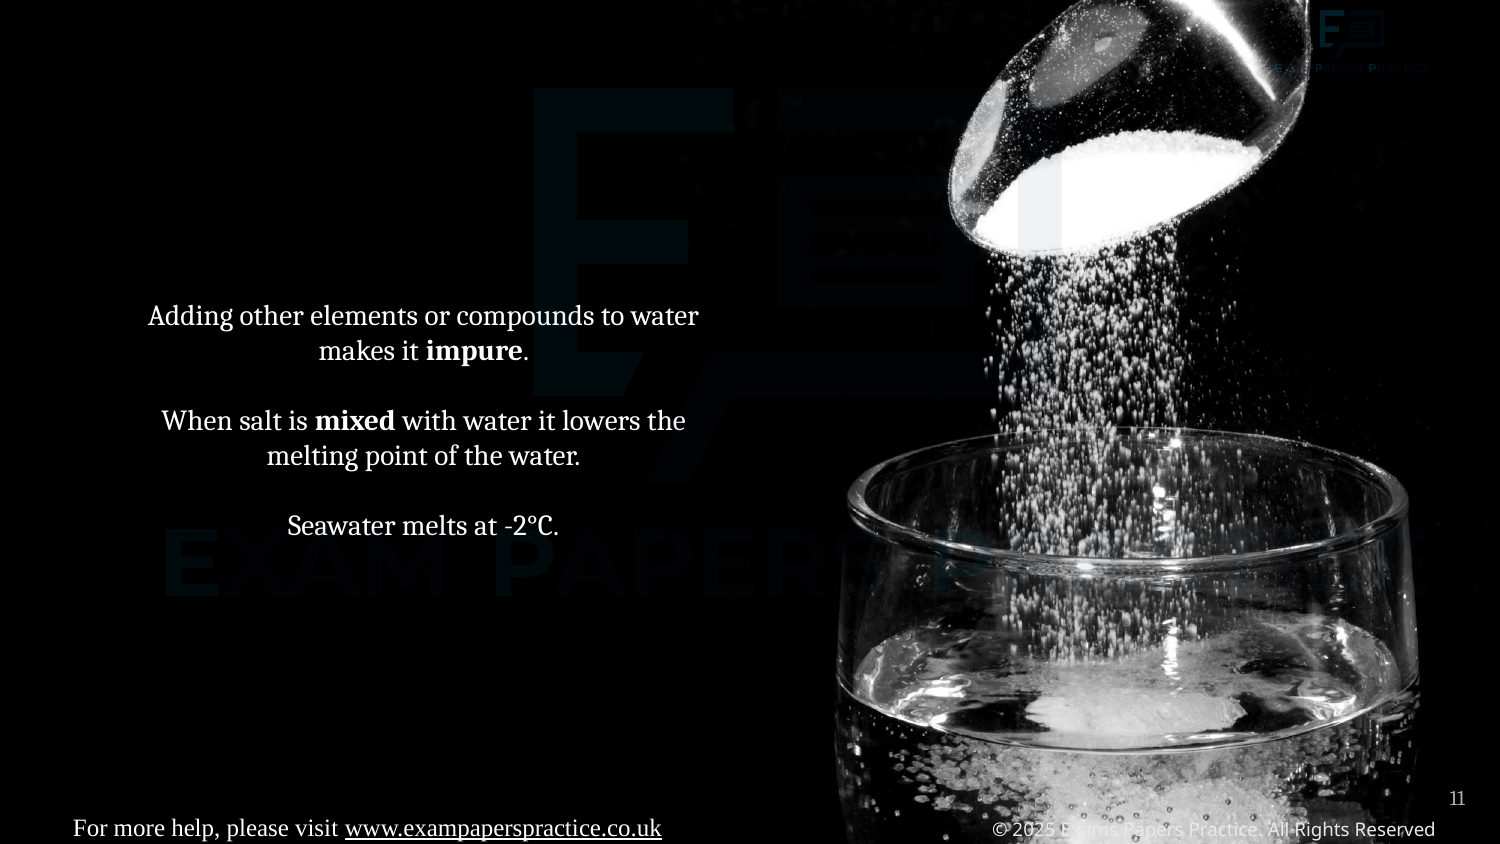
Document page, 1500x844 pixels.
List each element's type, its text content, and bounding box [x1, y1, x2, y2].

text_box Adding other elements or compounds to water makes it impure. When salt is mixed with water it lowers the melting point of the water. Seawater melts at -2°C. [131, 281, 161, 563]
picture [166, 0, 1500, 844]
text_box For more help, please visit www.exampaperspractice.co.uk [36, 804, 674, 843]
